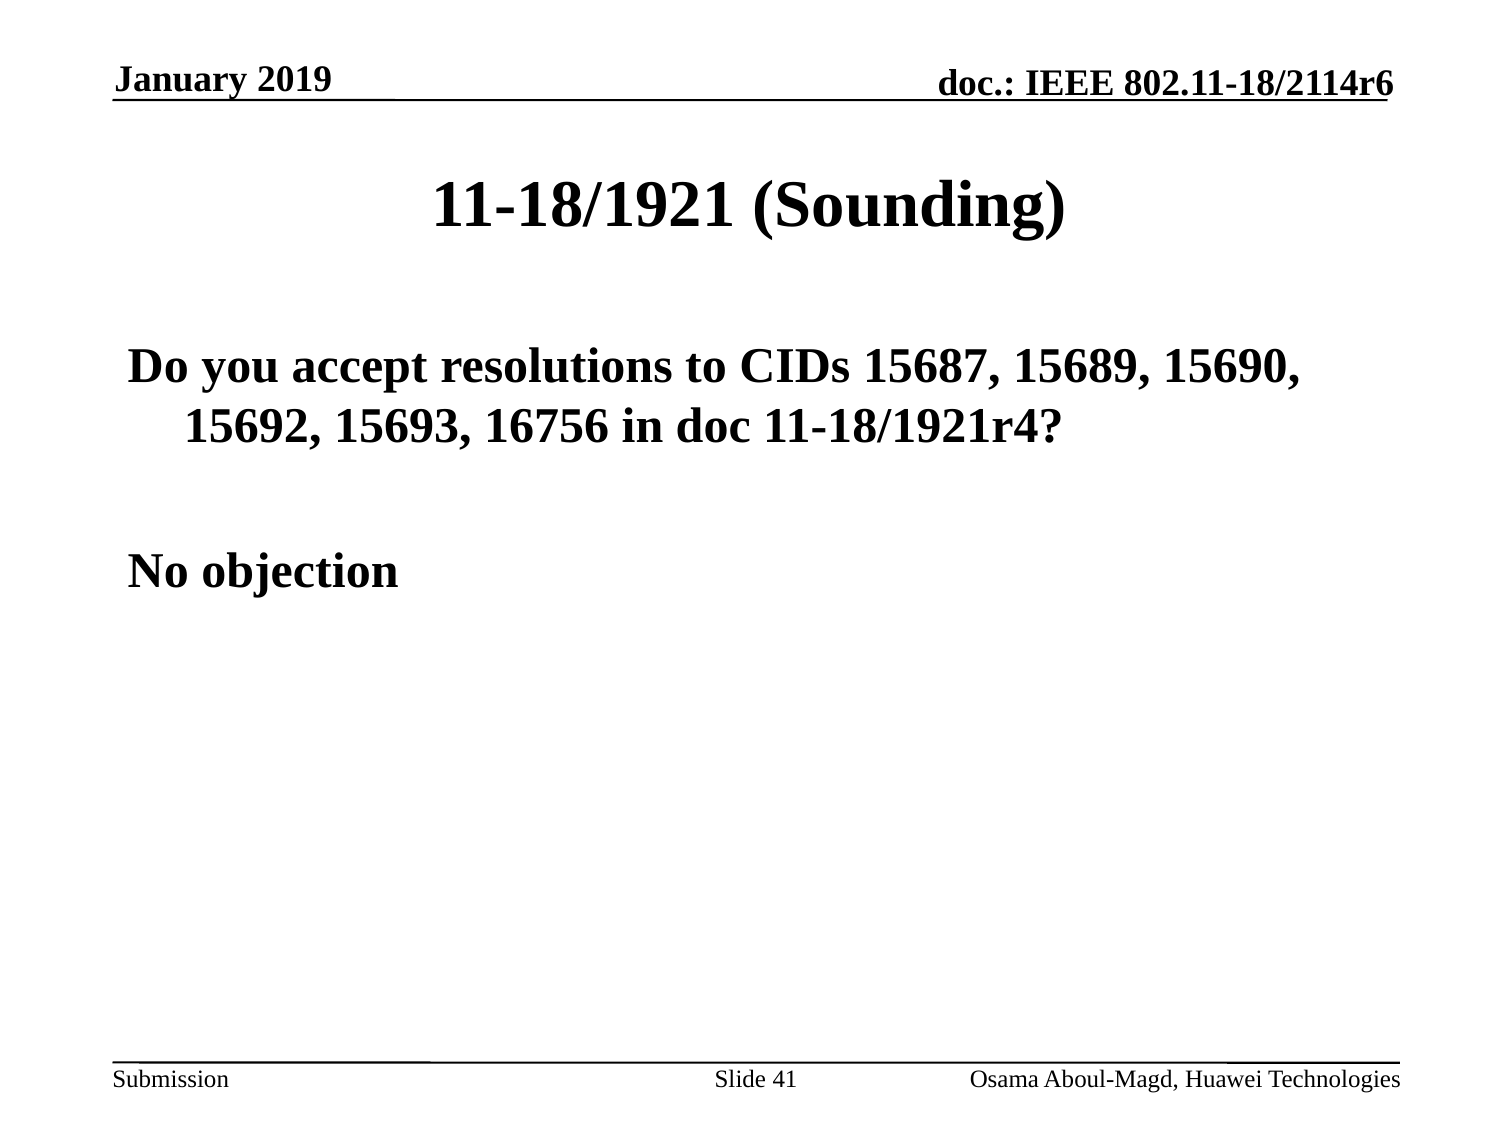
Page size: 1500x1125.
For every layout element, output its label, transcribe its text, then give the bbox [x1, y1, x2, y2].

title 11-18/1921 (Sounding) [112, 112, 1388, 288]
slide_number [114, 54, 423, 100]
slide_number Slide 41 [712, 1061, 800, 1123]
footer Osama Aboul-Magd, Huawei Technologies [878, 1061, 1402, 1093]
list Do you accept resolutions to CIDs 15687, 15689, 15690, 15692, 15693, 16756 in doc 11-18/1921r4? No objection [112, 324, 1388, 1000]
